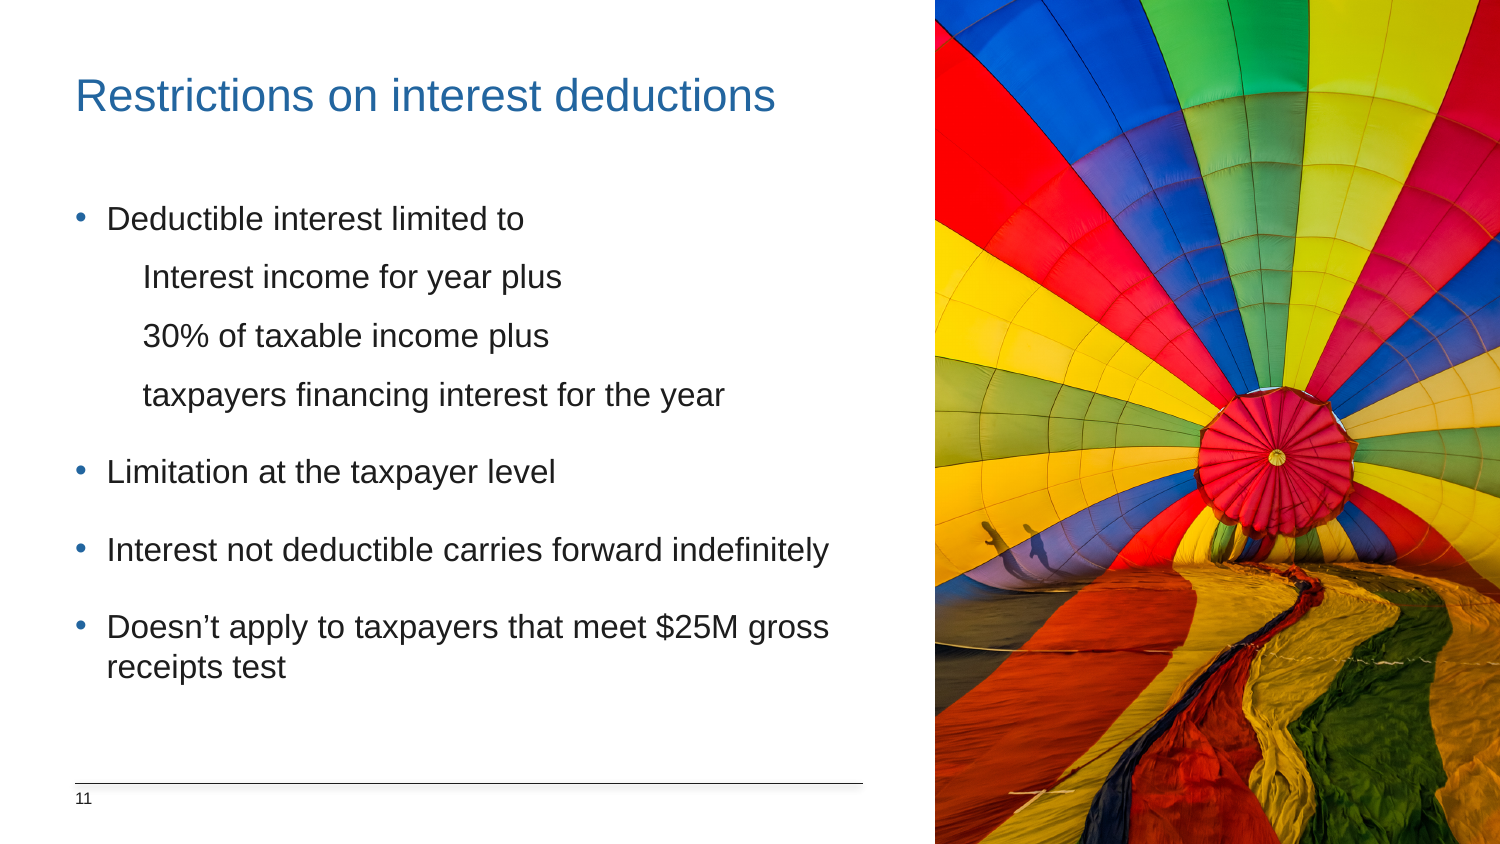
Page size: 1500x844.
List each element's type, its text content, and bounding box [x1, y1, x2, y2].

title Restrictions on interest deductions [75, 65, 862, 138]
picture [934, 0, 1500, 844]
list Deductible interest limited to Interest income for year plus 30% of taxable income plus taxpayers financing interest for the year Limitation at the taxpayer level Interest not deductible carries forward indefinitely Doesn’t apply to taxpayers that meet $25M gross receipts test [75, 196, 862, 754]
